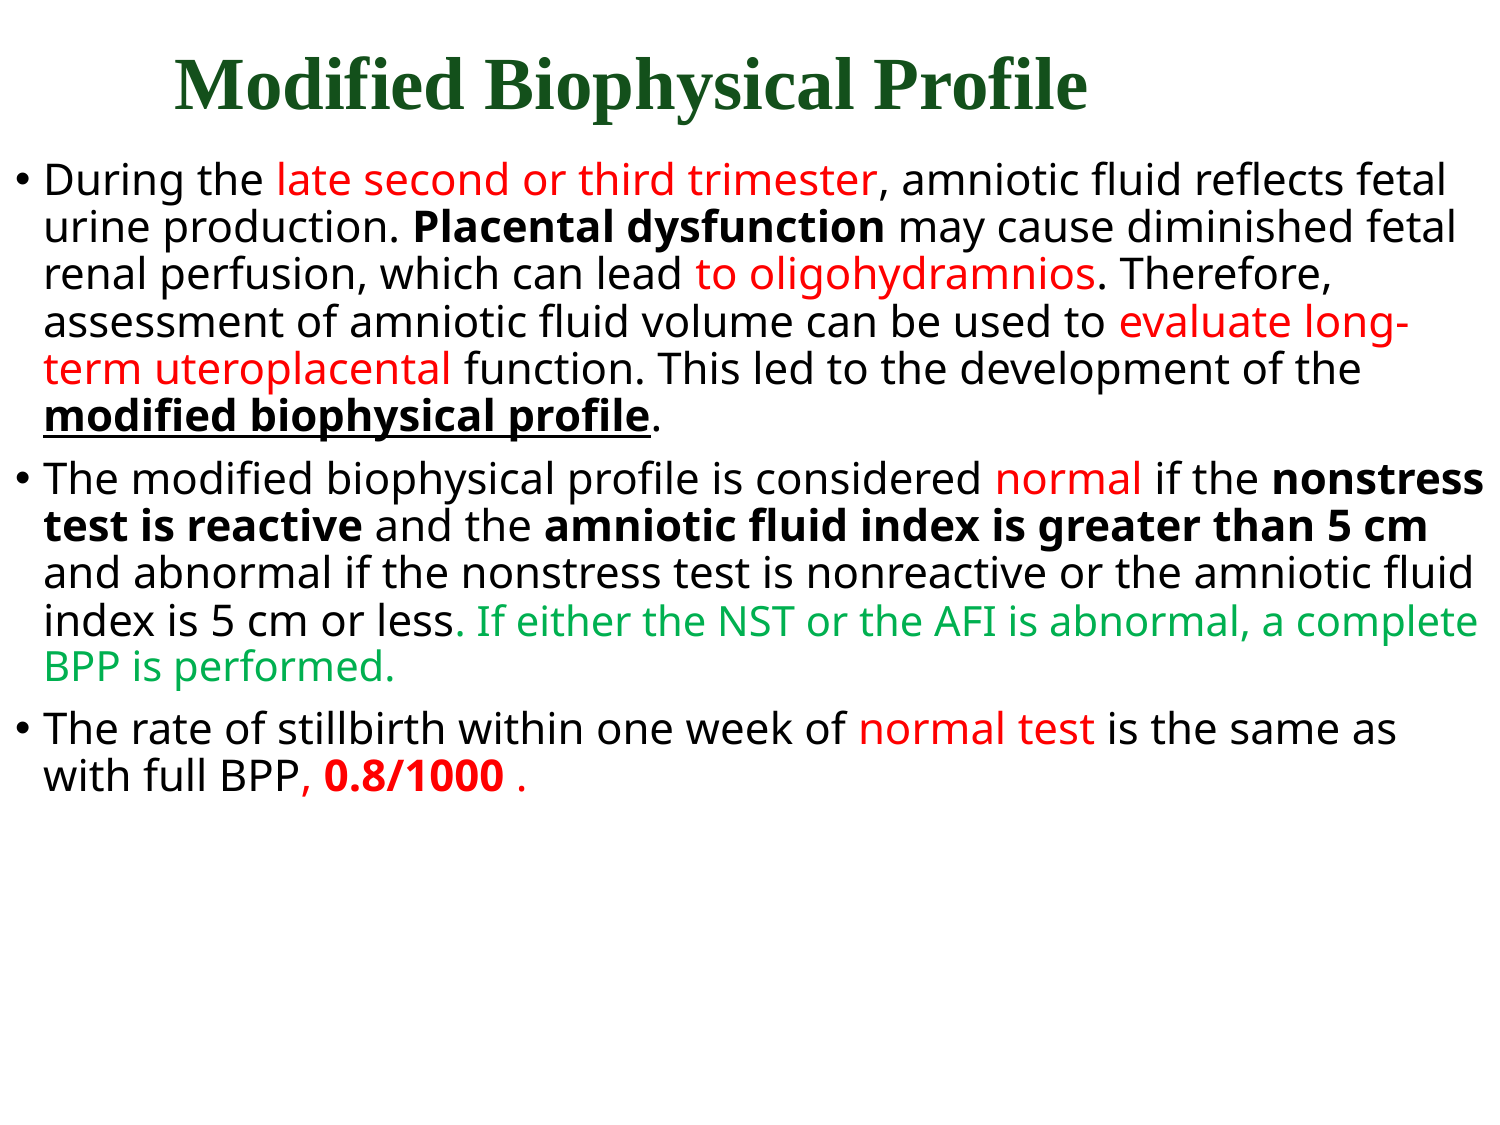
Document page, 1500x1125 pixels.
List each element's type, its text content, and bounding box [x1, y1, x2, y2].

list During the late second or third trimester, amniotic fluid reflects fetal urine production. Placental dysfunction may cause diminished fetal renal perfusion, which can lead to oligohydramnios. Therefore, assessment of amniotic fluid volume can be used to evaluate long-term uteroplacental function. This led to the development of the modified biophysical profile. The modified biophysical profile is considered normal if the nonstress test is reactive and the amniotic fluid index is greater than 5 cm and abnormal if the nonstress test is nonreactive or the amniotic fluid index is 5 cm or less. If either the NST or the AFI is abnormal, a complete BPP is performed. The rate of stillbirth within one week of normal test is the same as with full BPP, 0.8/1000 . [0, 149, 1500, 1100]
title Modified Biophysical Profile [159, 29, 1392, 149]
